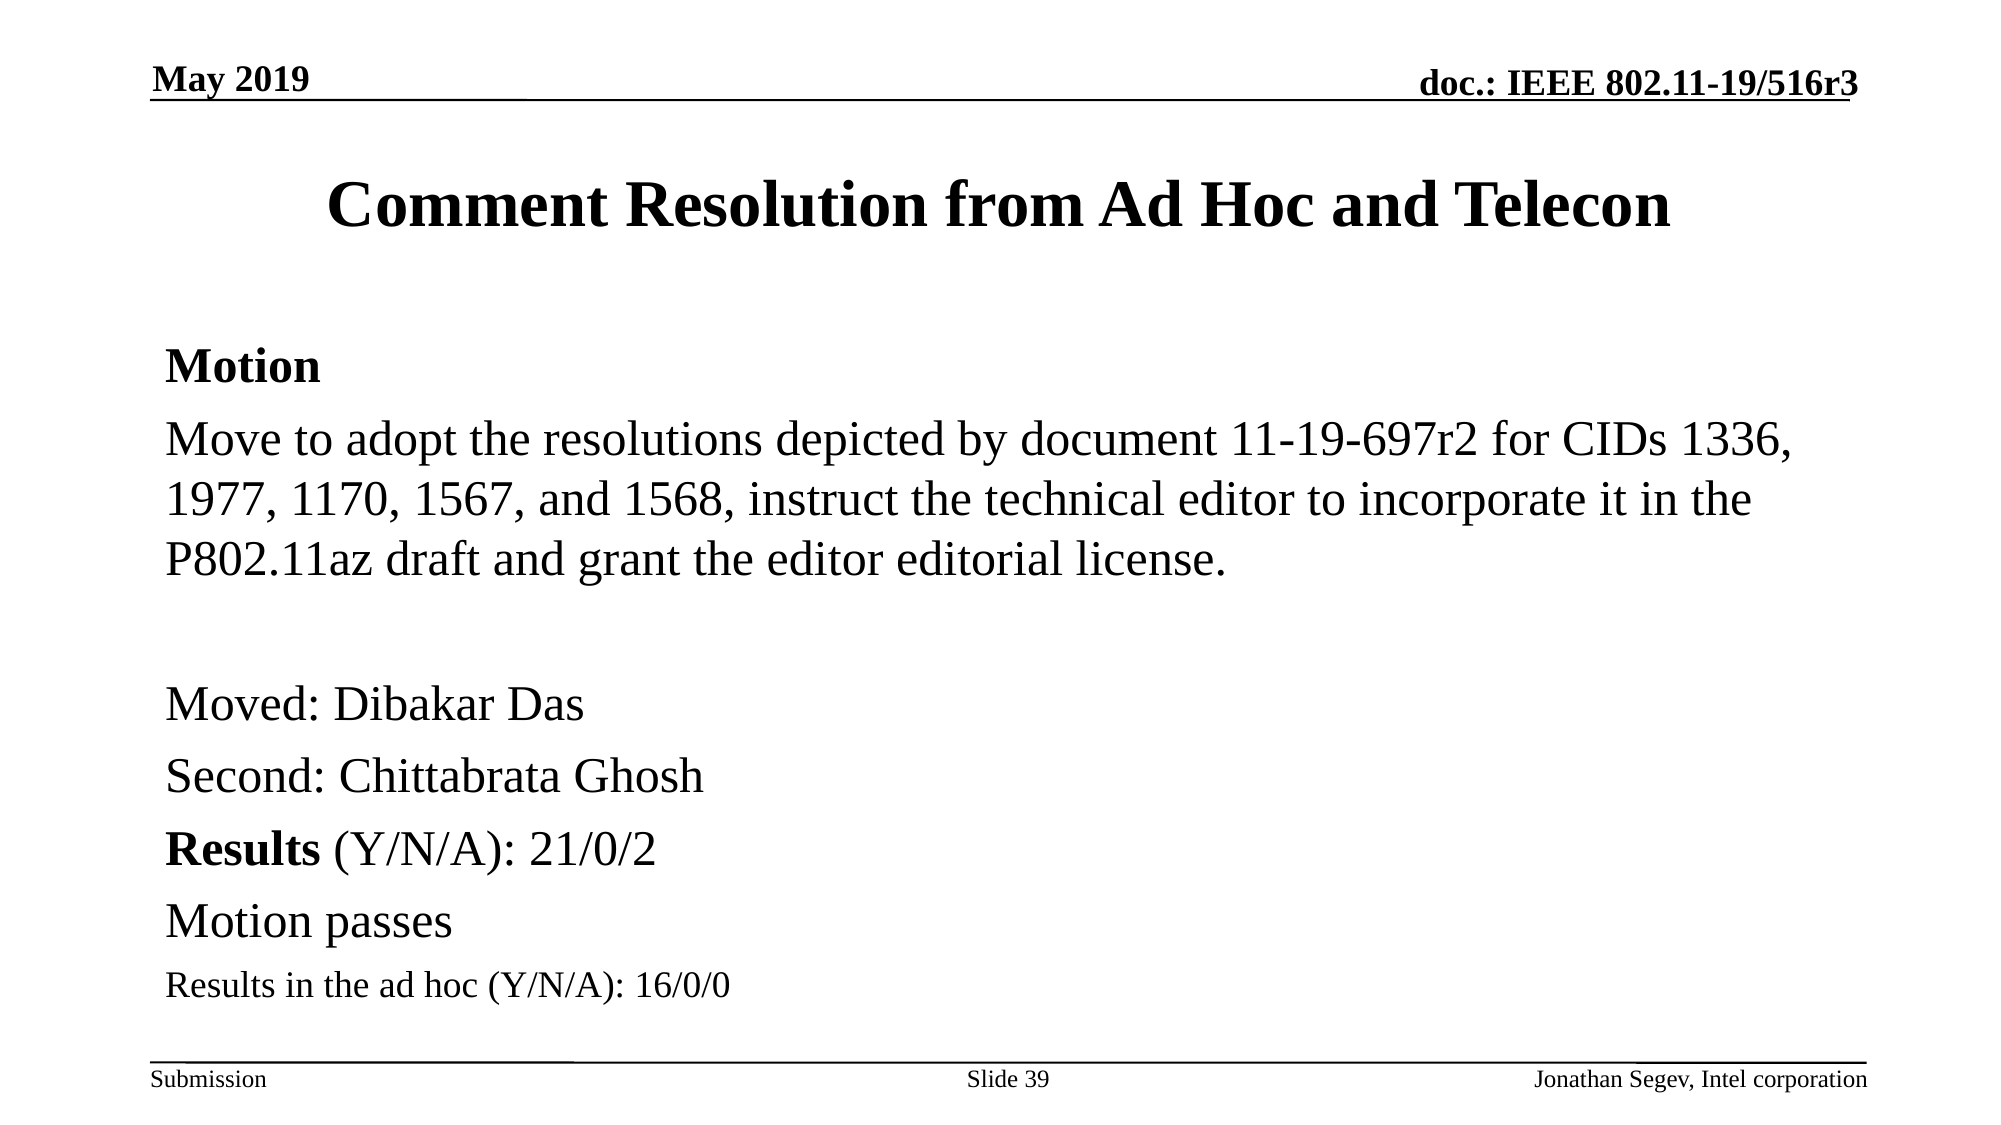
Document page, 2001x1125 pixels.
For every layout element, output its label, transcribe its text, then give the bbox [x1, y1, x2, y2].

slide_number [152, 54, 563, 100]
title Comment Resolution from Ad Hoc and Telecon [149, 112, 1850, 288]
list Motion Move to adopt the resolutions depicted by document 11-19-697r2 for CIDs 1336, 1977, 1170, 1567, and 1568, instruct the technical editor to incorporate it in the P802.11az draft and grant the editor editorial license. Moved: Dibakar Das Second: Chittabrata Ghosh Results (Y/N/A): 21/0/2 Motion passes Results in the ad hoc (Y/N/A): 16/0/0 [149, 324, 1850, 1000]
slide_number Slide 39 [950, 1061, 1067, 1123]
footer Jonathan Segev, Intel corporation [1171, 1061, 1869, 1093]
